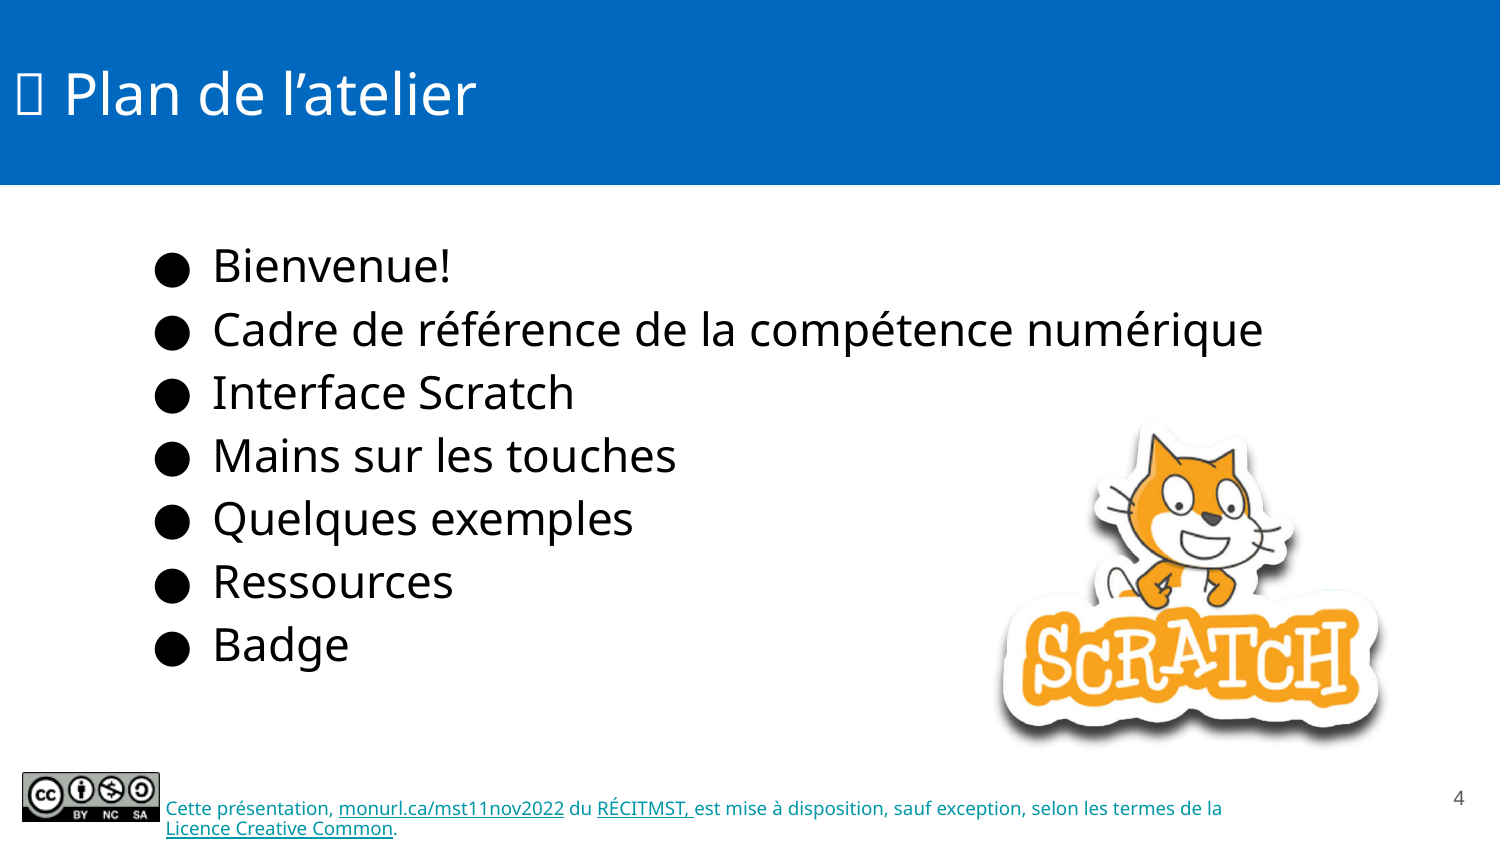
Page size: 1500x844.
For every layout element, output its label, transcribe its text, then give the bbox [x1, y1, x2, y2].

text_box 💡 Plan de l’atelier [0, 0, 1500, 185]
text_box Cette présentation, monurl.ca/mst11nov2022 du RÉCITMST, est mise à disposition, sauf exception, selon les termes de la Licence Creative Common. [150, 784, 1449, 844]
slide_number 4 [1389, 764, 1480, 830]
picture [990, 417, 1391, 752]
picture [22, 772, 160, 822]
list Bienvenue! Cadre de référence de la compétence numérique Interface Scratch Mains sur les touches Quelques exemples Ressources Badge [122, 213, 1304, 691]
